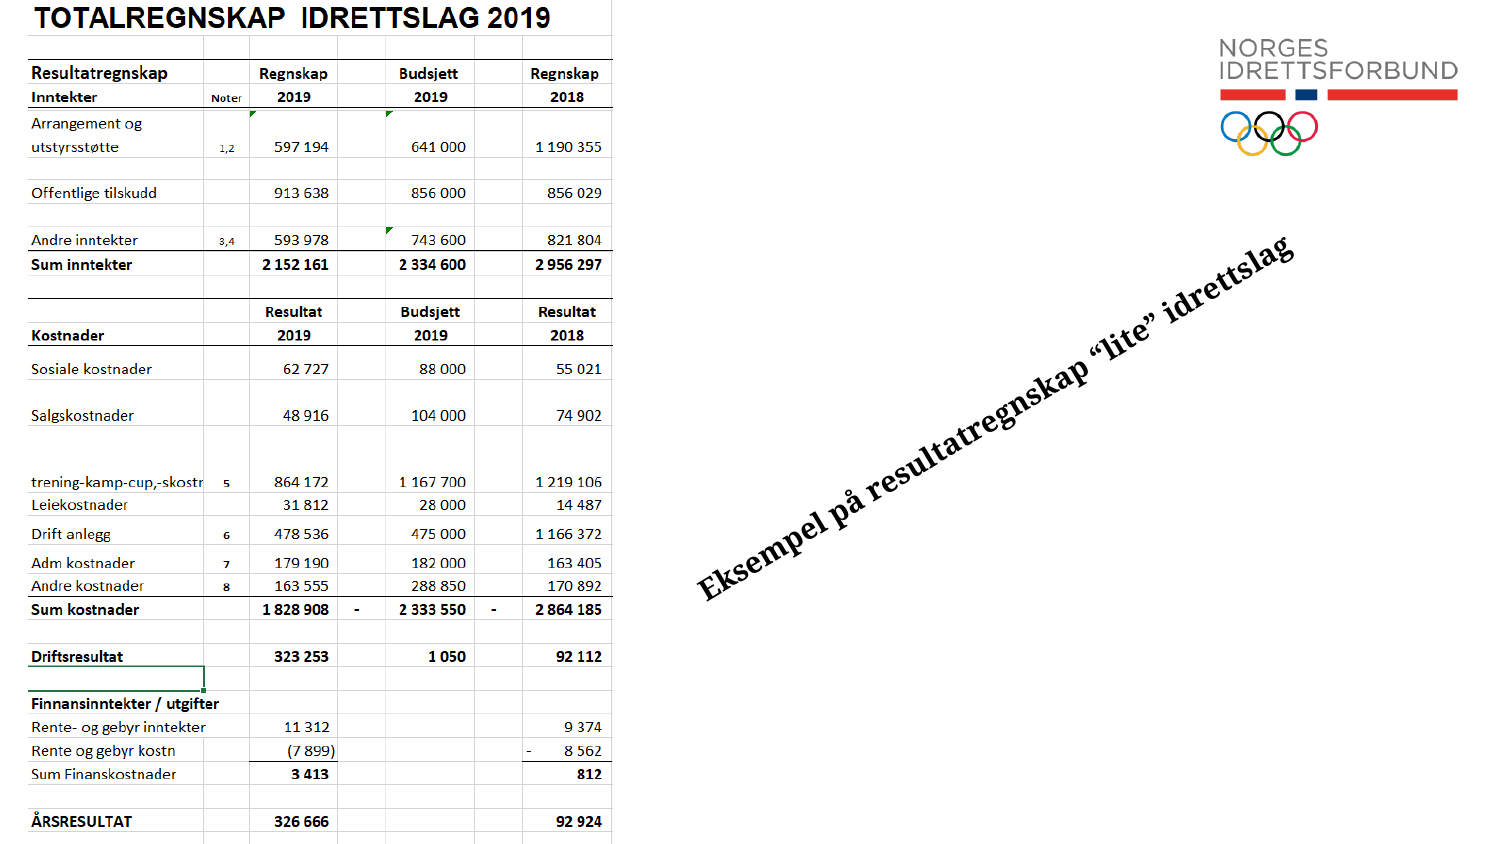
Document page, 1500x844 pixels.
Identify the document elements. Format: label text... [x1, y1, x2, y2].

picture [1189, 8, 1488, 186]
picture [28, 0, 614, 844]
title Eksempel på resultatregnskap “lite” idrettslag [675, 141, 1460, 670]
